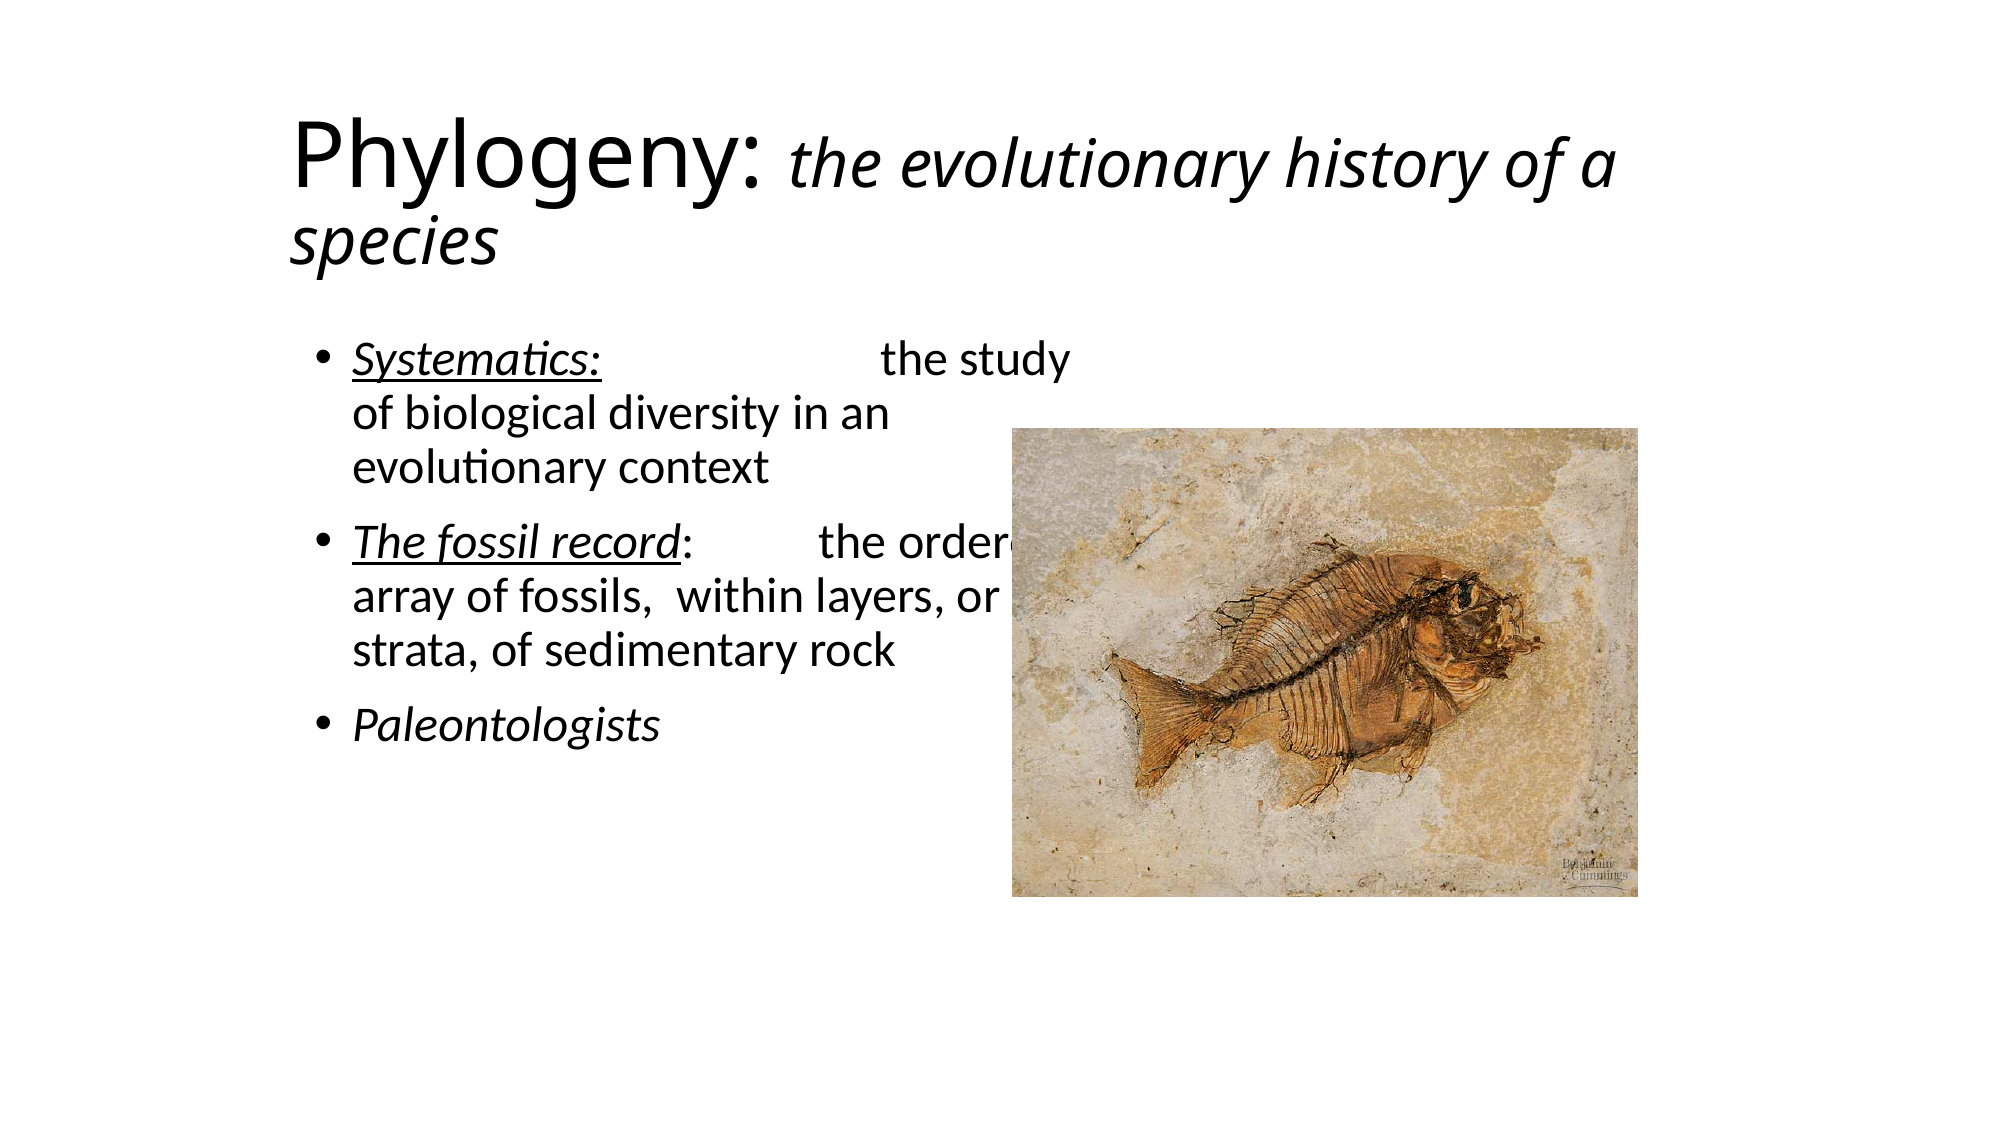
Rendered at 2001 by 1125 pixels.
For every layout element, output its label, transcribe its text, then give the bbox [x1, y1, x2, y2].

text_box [1012, 428, 1638, 897]
title Phylogeny: the evolutionary history of a species [275, 99, 1725, 288]
list Systematics: the study of biological diversity in an evolutionary context The fossil record: the ordered array of fossils, within layers, or strata, of sedimentary rock Paleontologists [299, 324, 1133, 1000]
